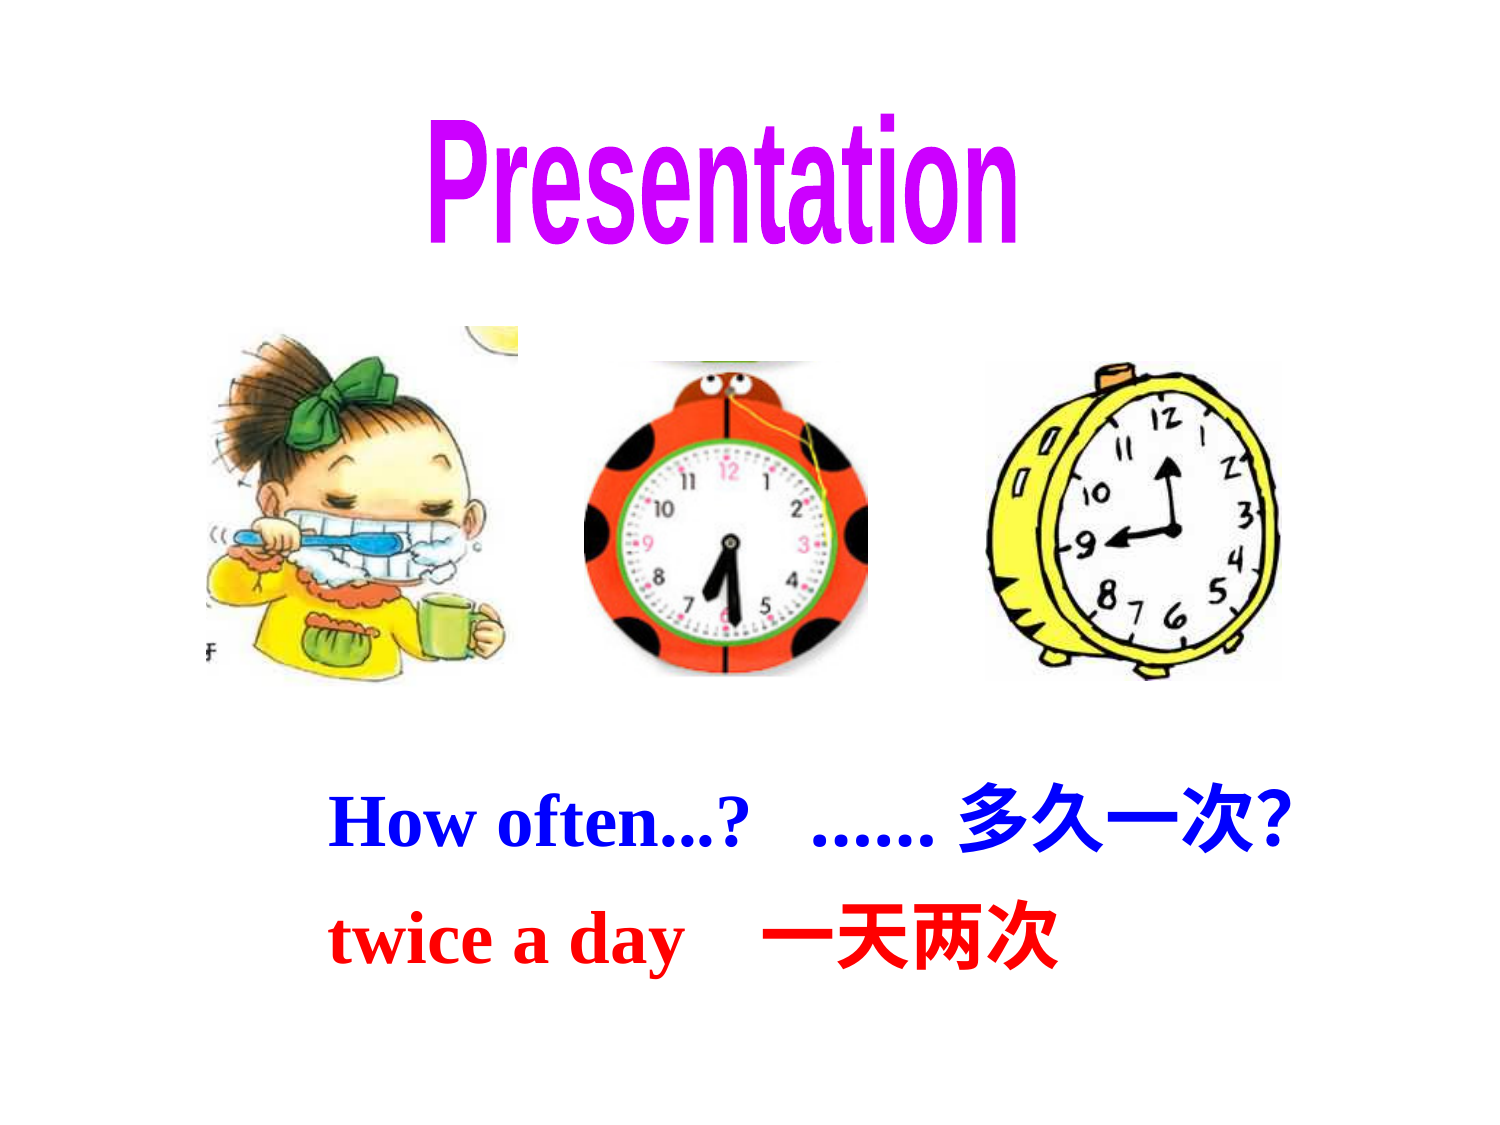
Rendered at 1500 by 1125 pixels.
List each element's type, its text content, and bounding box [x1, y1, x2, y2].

picture [985, 361, 1282, 681]
text_box twice a day 一天两次 [312, 881, 1128, 987]
picture [584, 361, 868, 681]
text_box How often...? ……多久一次？ [313, 764, 1388, 869]
picture [206, 326, 518, 693]
